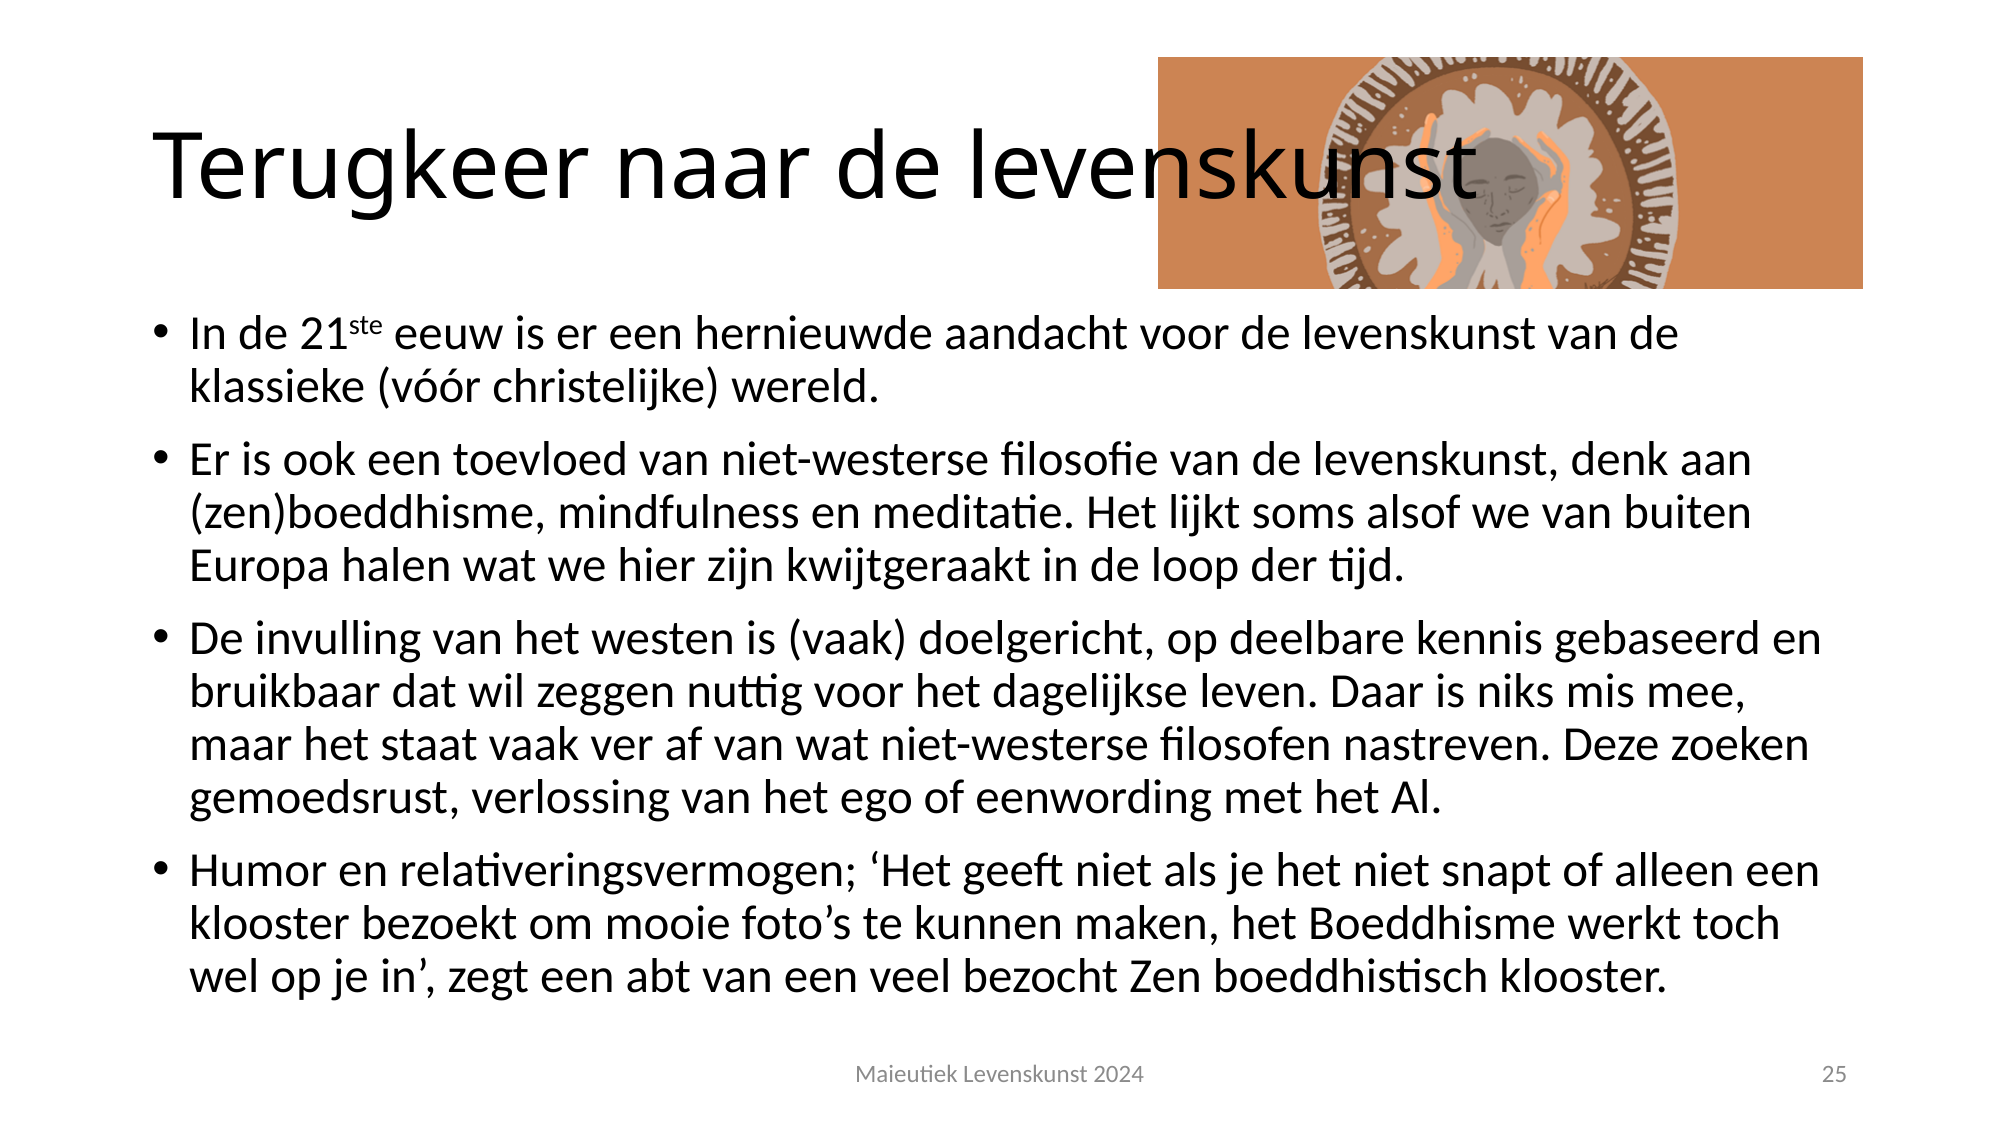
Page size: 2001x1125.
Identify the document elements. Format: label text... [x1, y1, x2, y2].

picture [1158, 57, 1863, 289]
footer Maieutiek Levenskunst 2024 [662, 1042, 1338, 1103]
slide_number 25 [1412, 1042, 1863, 1103]
list In de 21ste eeuw is er een hernieuwde aandacht voor de levenskunst van de klassieke (vóór christelijke) wereld. Er is ook een toevloed van niet-westerse filosofie van de levenskunst, denk aan (zen)boeddhisme, mindfulness en meditatie. Het lijkt soms alsof we van buiten Europa halen wat we hier zijn kwijtgeraakt in de loop der tijd. De invulling van het westen is (vaak) doelgericht, op deelbare kennis gebaseerd en bruikbaar dat wil zeggen nuttig voor het dagelijkse leven. Daar is niks mis mee, maar het staat vaak ver af van wat niet-westerse filosofen nastreven. Deze zoeken gemoedsrust, verlossing van het ego of eenwording met het Al. Humor en relativeringsvermogen; ‘Het geeft niet als je het niet snapt of alleen een klooster bezoekt om mooie foto’s te kunnen maken, het Boeddhisme werkt toch wel op je in’, zegt een abt van een veel bezocht Zen boeddhistisch klooster. [137, 299, 1863, 1014]
title Terugkeer naar de levenskunst [137, 59, 1158, 278]
